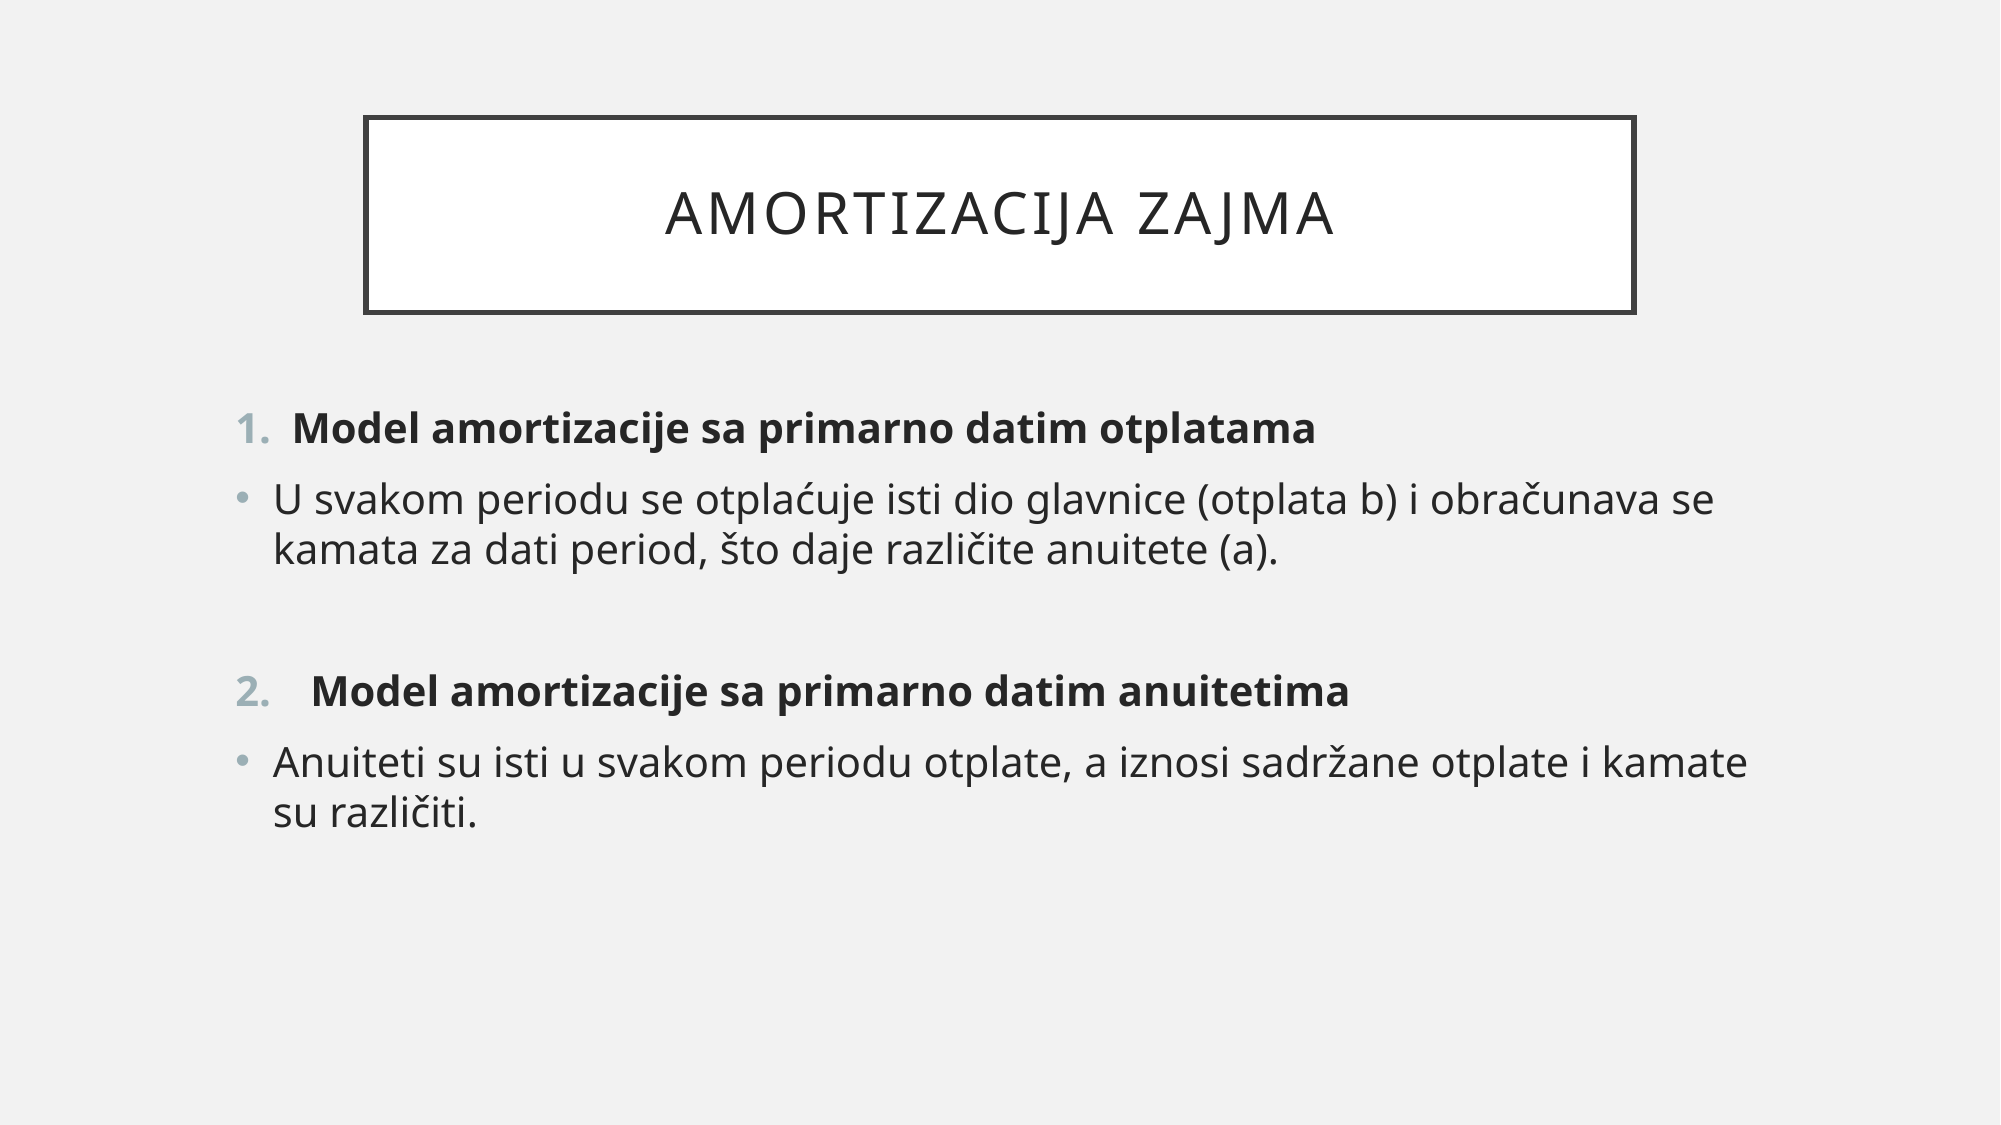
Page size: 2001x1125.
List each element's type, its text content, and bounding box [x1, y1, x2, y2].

list Model amortizacije sa primarno datim otplatama U svakom periodu se otplaćuje isti dio glavnice (otplata b) i obračunava se kamata za dati period, što daje različite anuitete (a). Model amortizacije sa primarno datim anuitetima Anuiteti su isti u svakom periodu otplate, a iznosi sadržane otplate i kamate su različiti. [220, 394, 1780, 1037]
title Amortizacija zajma [363, 115, 1637, 315]
